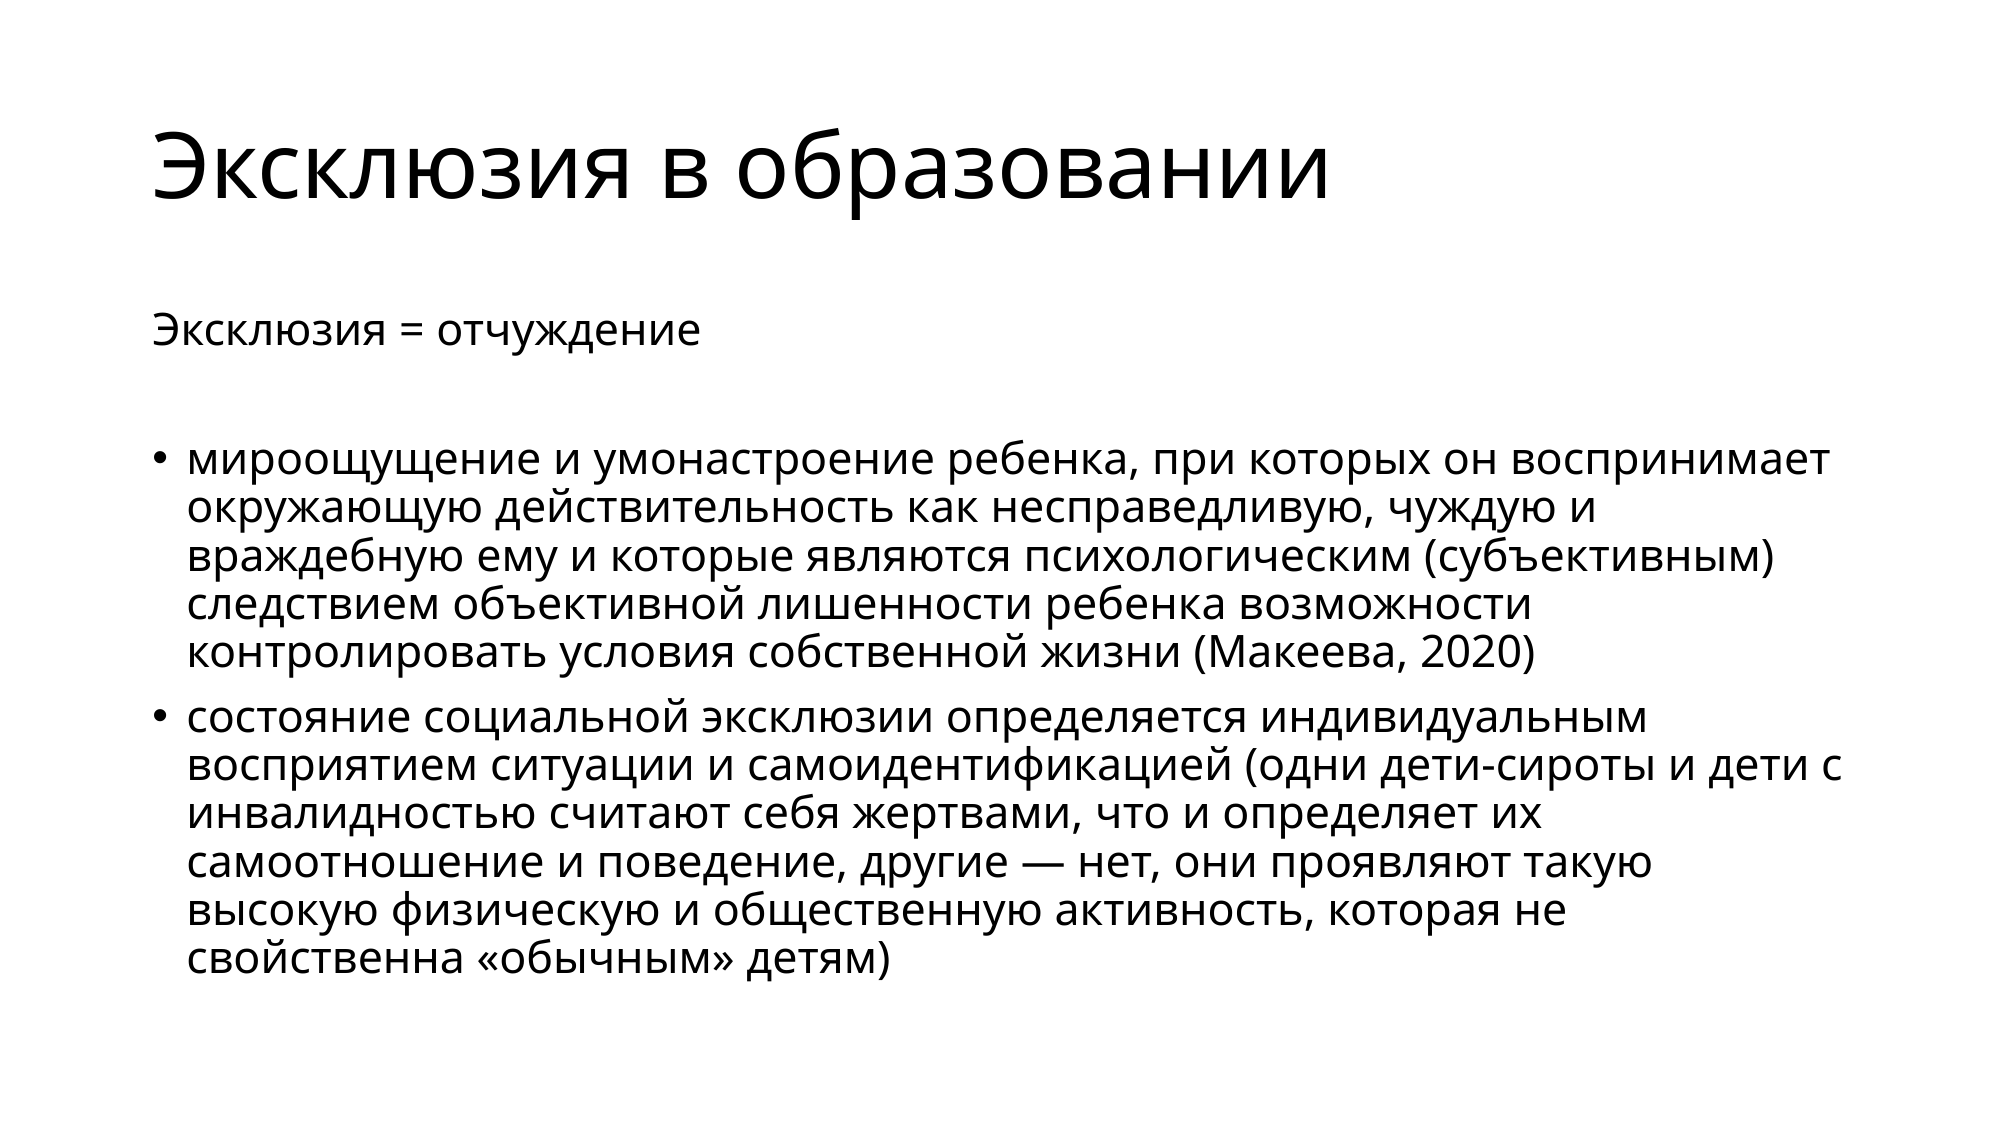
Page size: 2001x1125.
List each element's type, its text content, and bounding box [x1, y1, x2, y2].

title Эксклюзия в образовании [137, 59, 1863, 278]
list Эксклюзия = отчуждение мироощущение и умонастроение ребенка, при которых он воспринимает окружающую действительность как несправедливую, чуждую и враждебную ему и которые являются психологическим (субъективным) следствием объективной лишенности ребенка возможности контролировать условия собственной жизни (Макеева, 2020) состояние социальной эксклюзии определяется индивидуальным восприятием ситуации и самоидентификацией (одни дети-сироты и дети с инвалидностью считают себя жертвами, что и определяет их самоотношение и поведение, другие — нет, они проявляют такую высокую физическую и общественную активность, которая не свойственна «обычным» детям) [137, 299, 1863, 1014]
